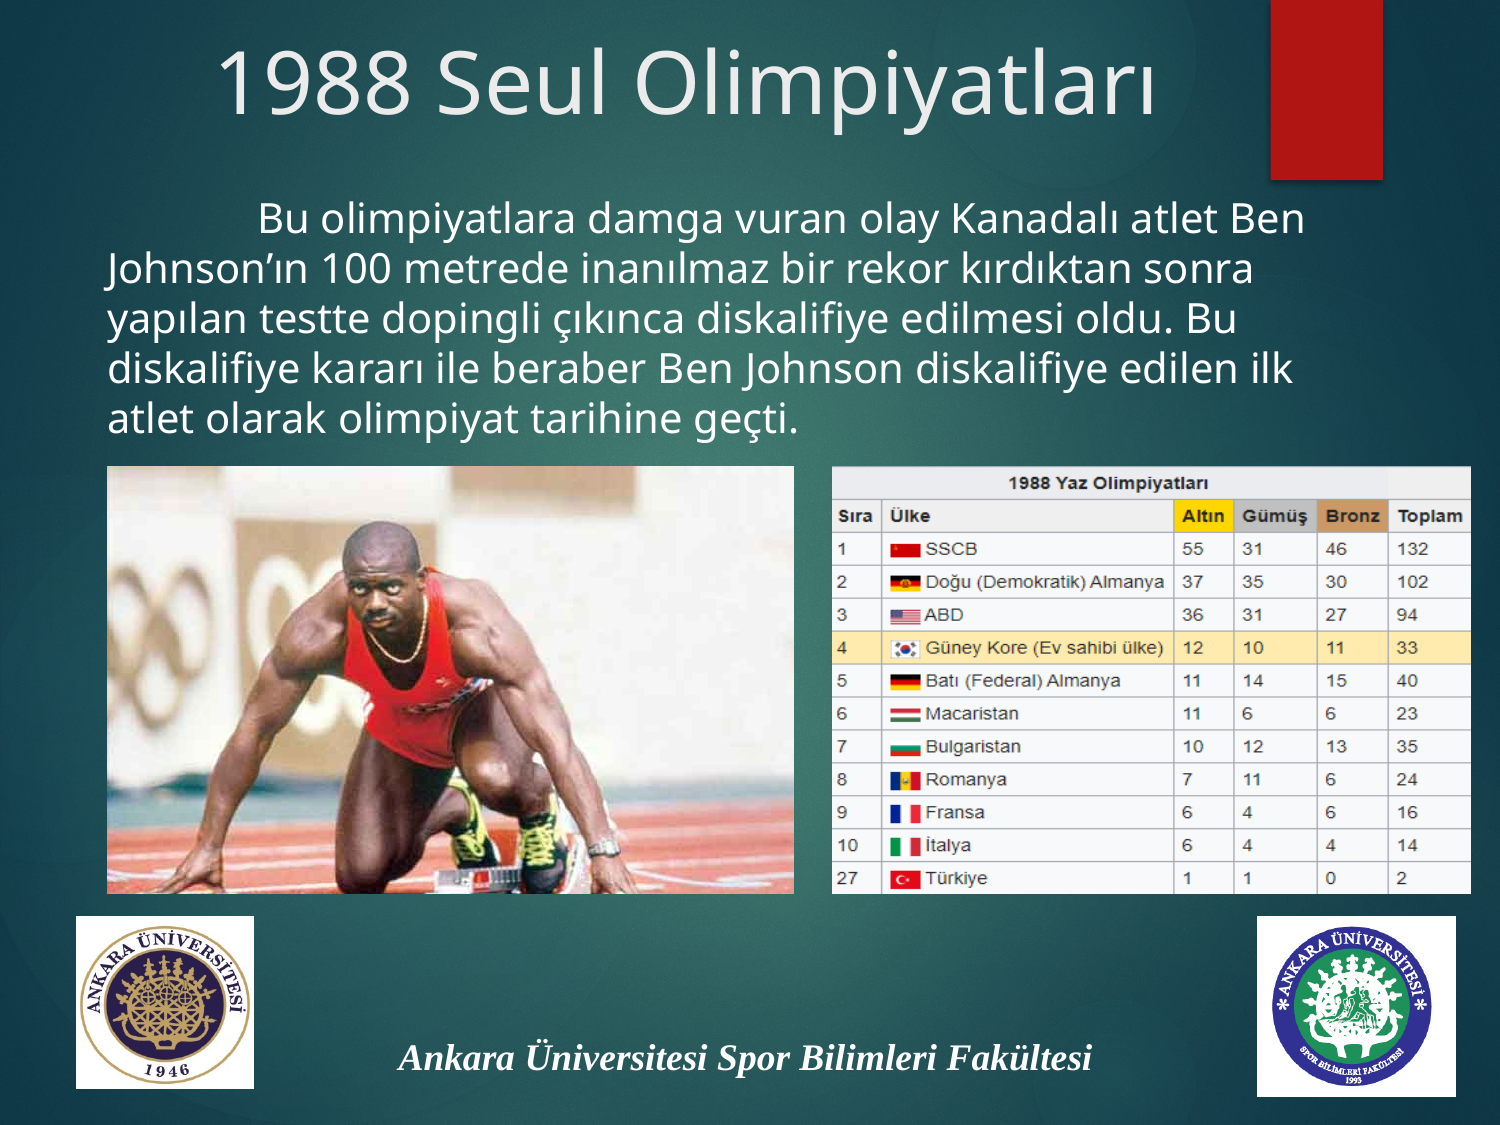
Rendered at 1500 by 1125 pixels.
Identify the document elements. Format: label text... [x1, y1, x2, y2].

title 1988 Seul Olimpiyatları [107, 19, 1265, 184]
picture [1257, 916, 1456, 1097]
picture [76, 916, 254, 1089]
picture [107, 466, 794, 894]
list Bu olimpiyatlara damga vuran olay Kanadalı atlet Ben Johnson’ın 100 metrede inanılmaz bir rekor kırdıktan sonra yapılan testte dopingli çıkınca diskalifiye edilmesi oldu. Bu diskalifiye kararı ile beraber Ben Johnson diskalifiye edilen ilk atlet olarak olimpiyat tarihine geçti. [92, 184, 1408, 873]
picture [832, 466, 1471, 894]
